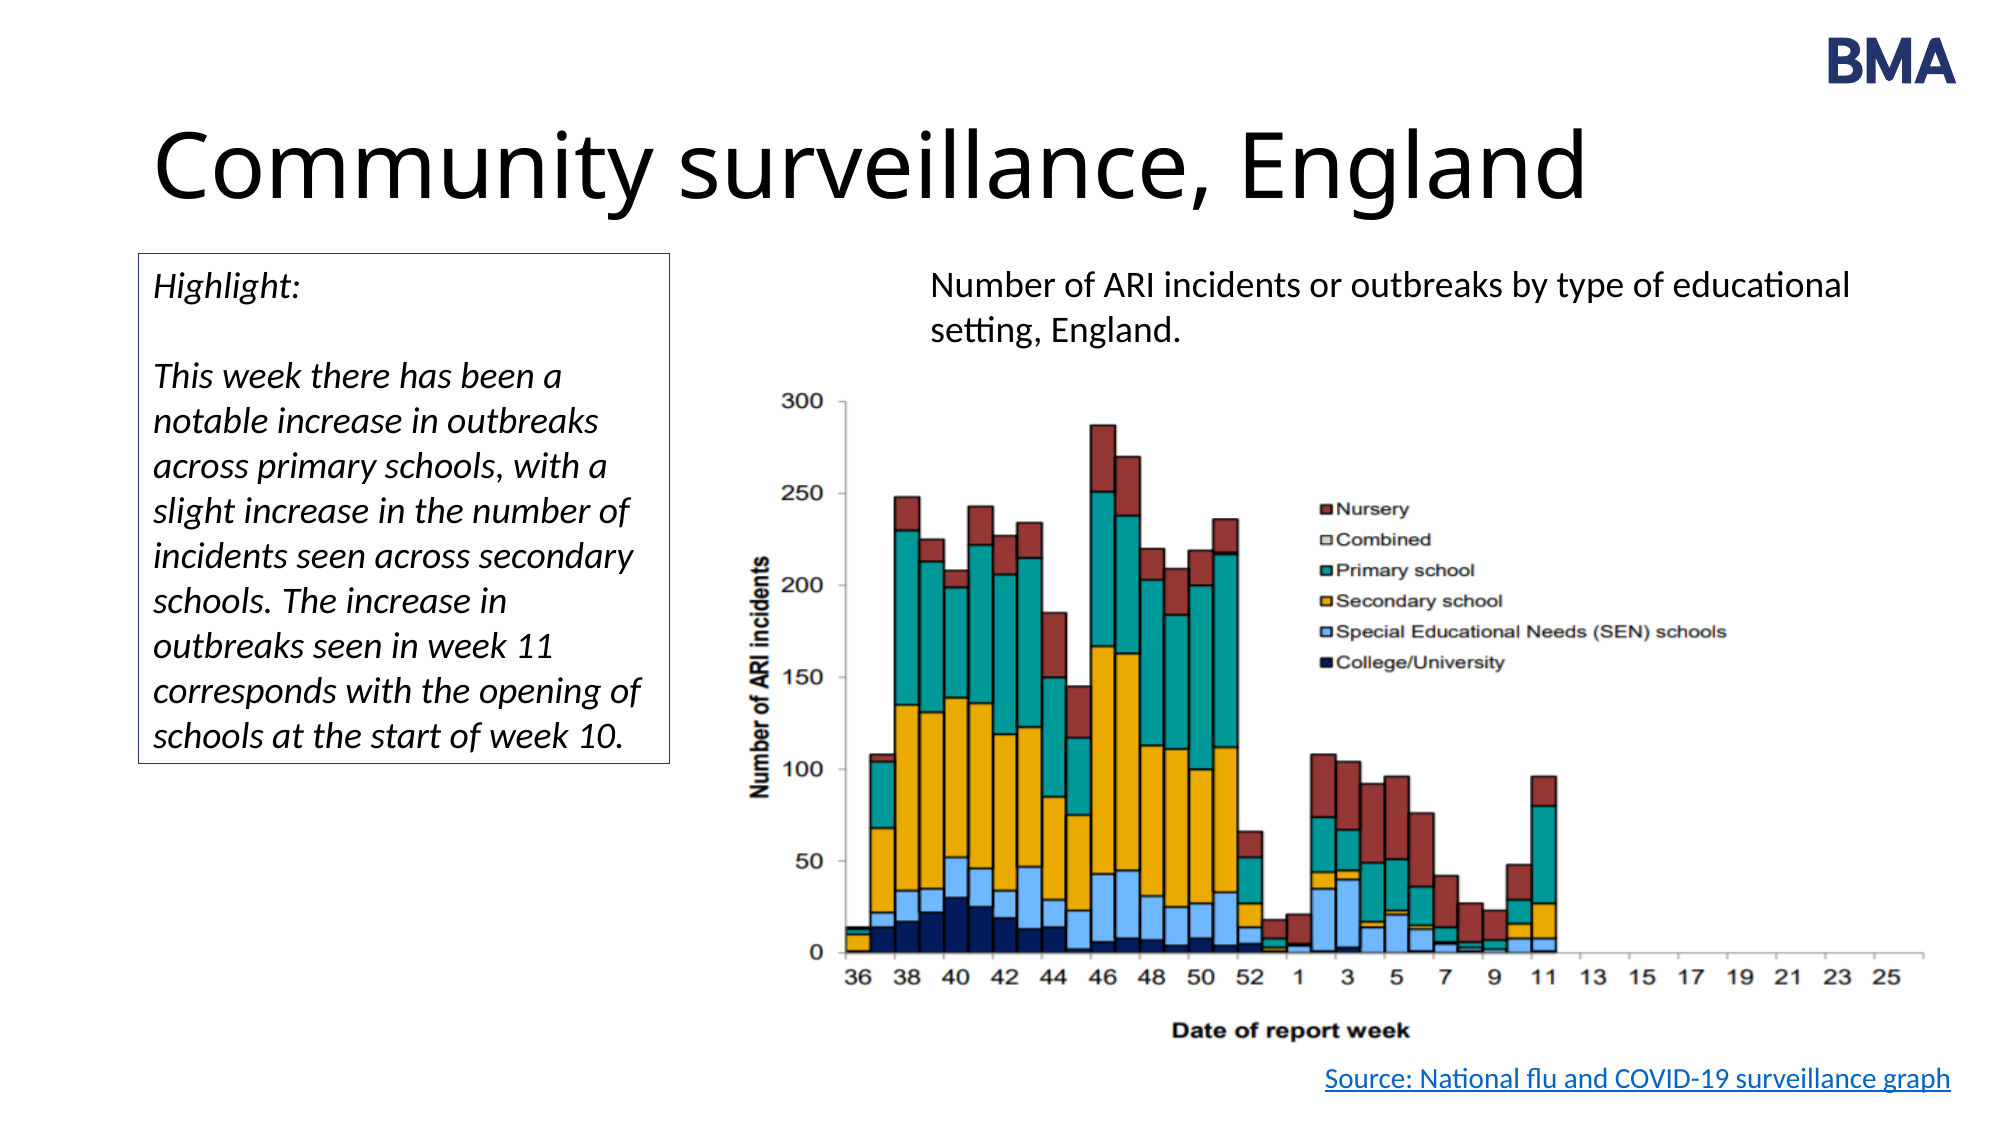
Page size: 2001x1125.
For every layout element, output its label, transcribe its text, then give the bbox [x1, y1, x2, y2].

text_box Highlight: This week there has been a notable increase in outbreaks across primary schools, with a slight increase in the number of incidents seen across secondary schools. The increase in outbreaks seen in week 11 corresponds with the opening of schools at the start of week 10. [138, 253, 670, 764]
picture [733, 358, 1971, 1052]
text_box Source: National flu and COVID-19 surveillance graph [1309, 1052, 1967, 1102]
title Community surveillance, England [137, 59, 1863, 278]
text_box Number of ARI incidents or outbreaks by type of educational setting, England. [915, 252, 1908, 358]
